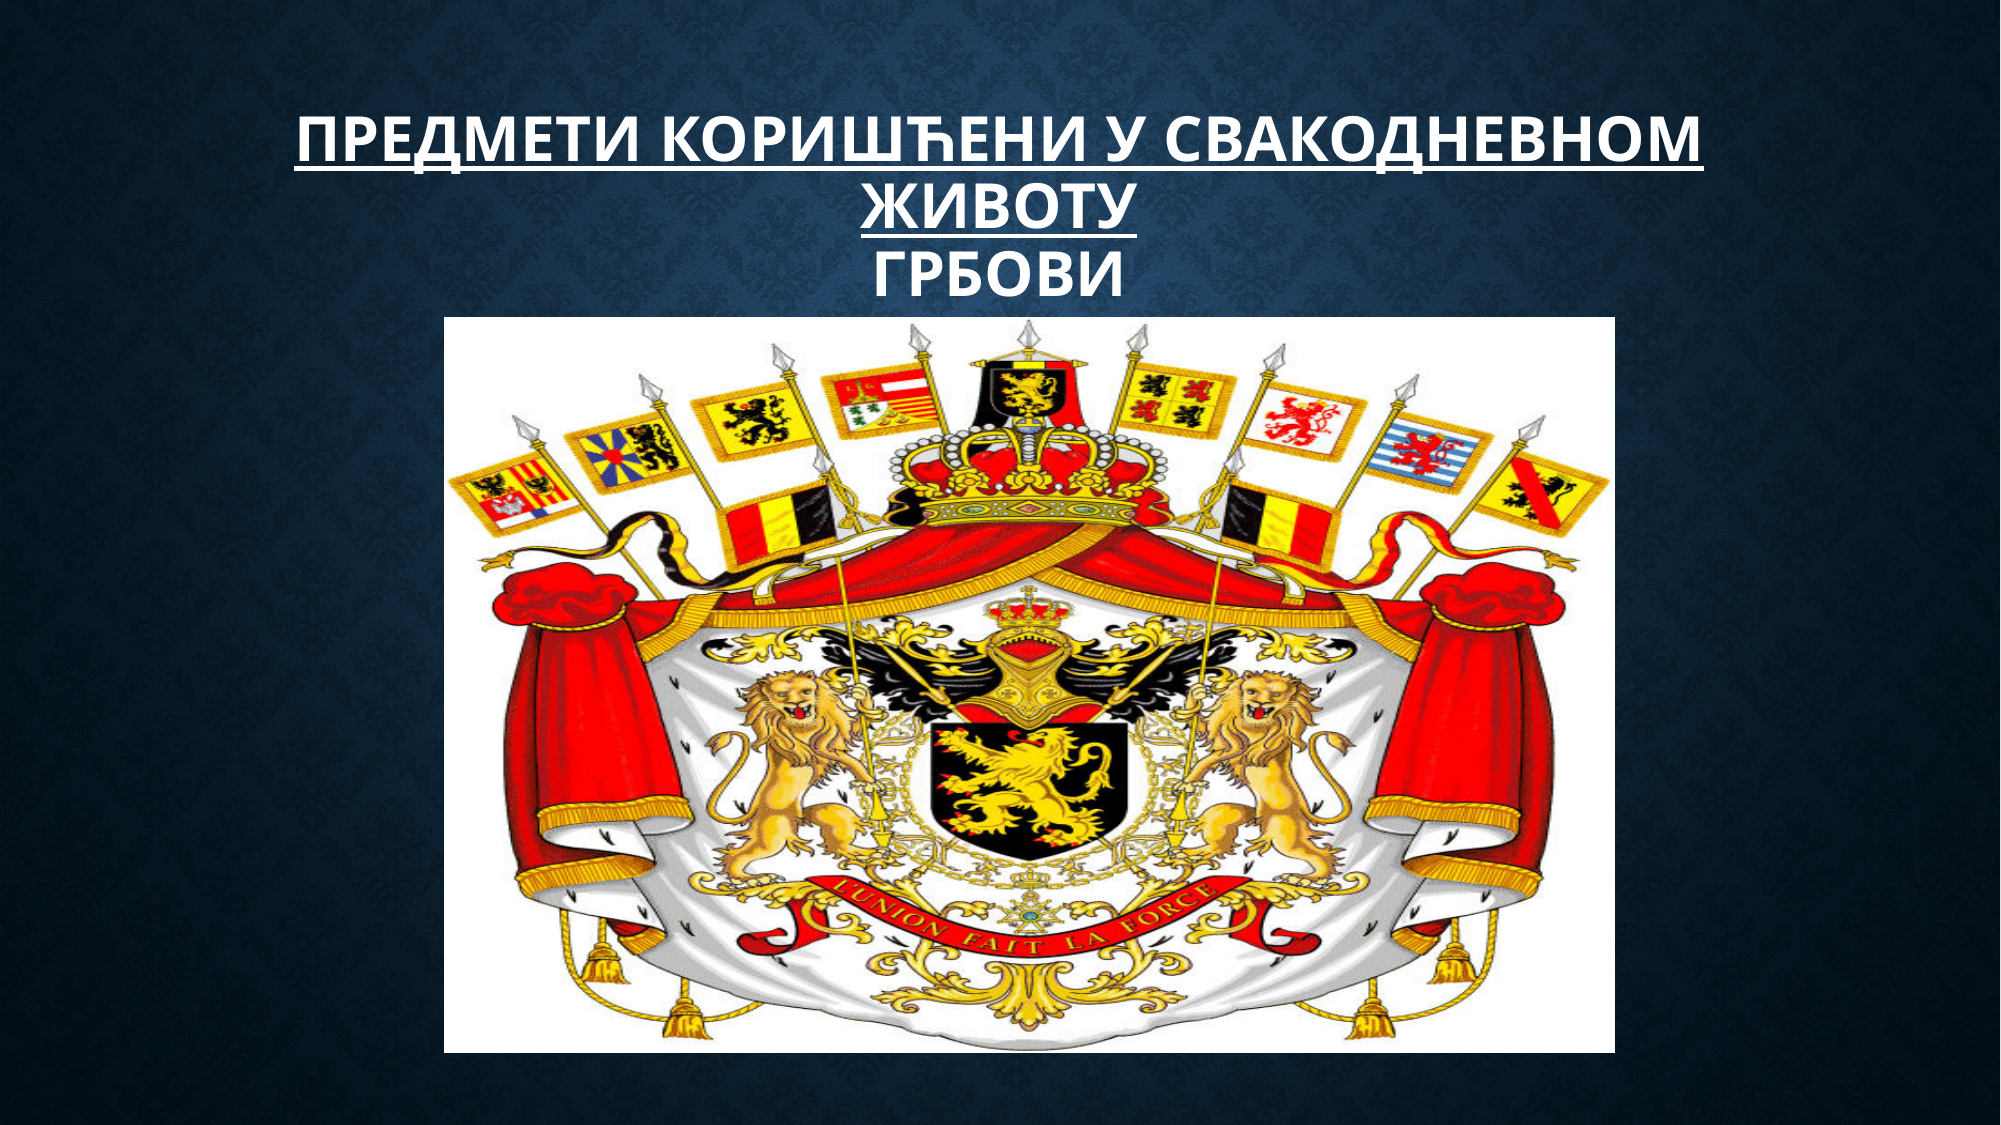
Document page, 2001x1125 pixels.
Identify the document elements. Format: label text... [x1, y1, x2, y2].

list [444, 317, 1616, 1054]
title ПРЕДМЕТИ КОРИШЋЕНИ У СВАКОДНЕВНОМ ЖИВОТУ Грбови [149, 99, 1849, 318]
